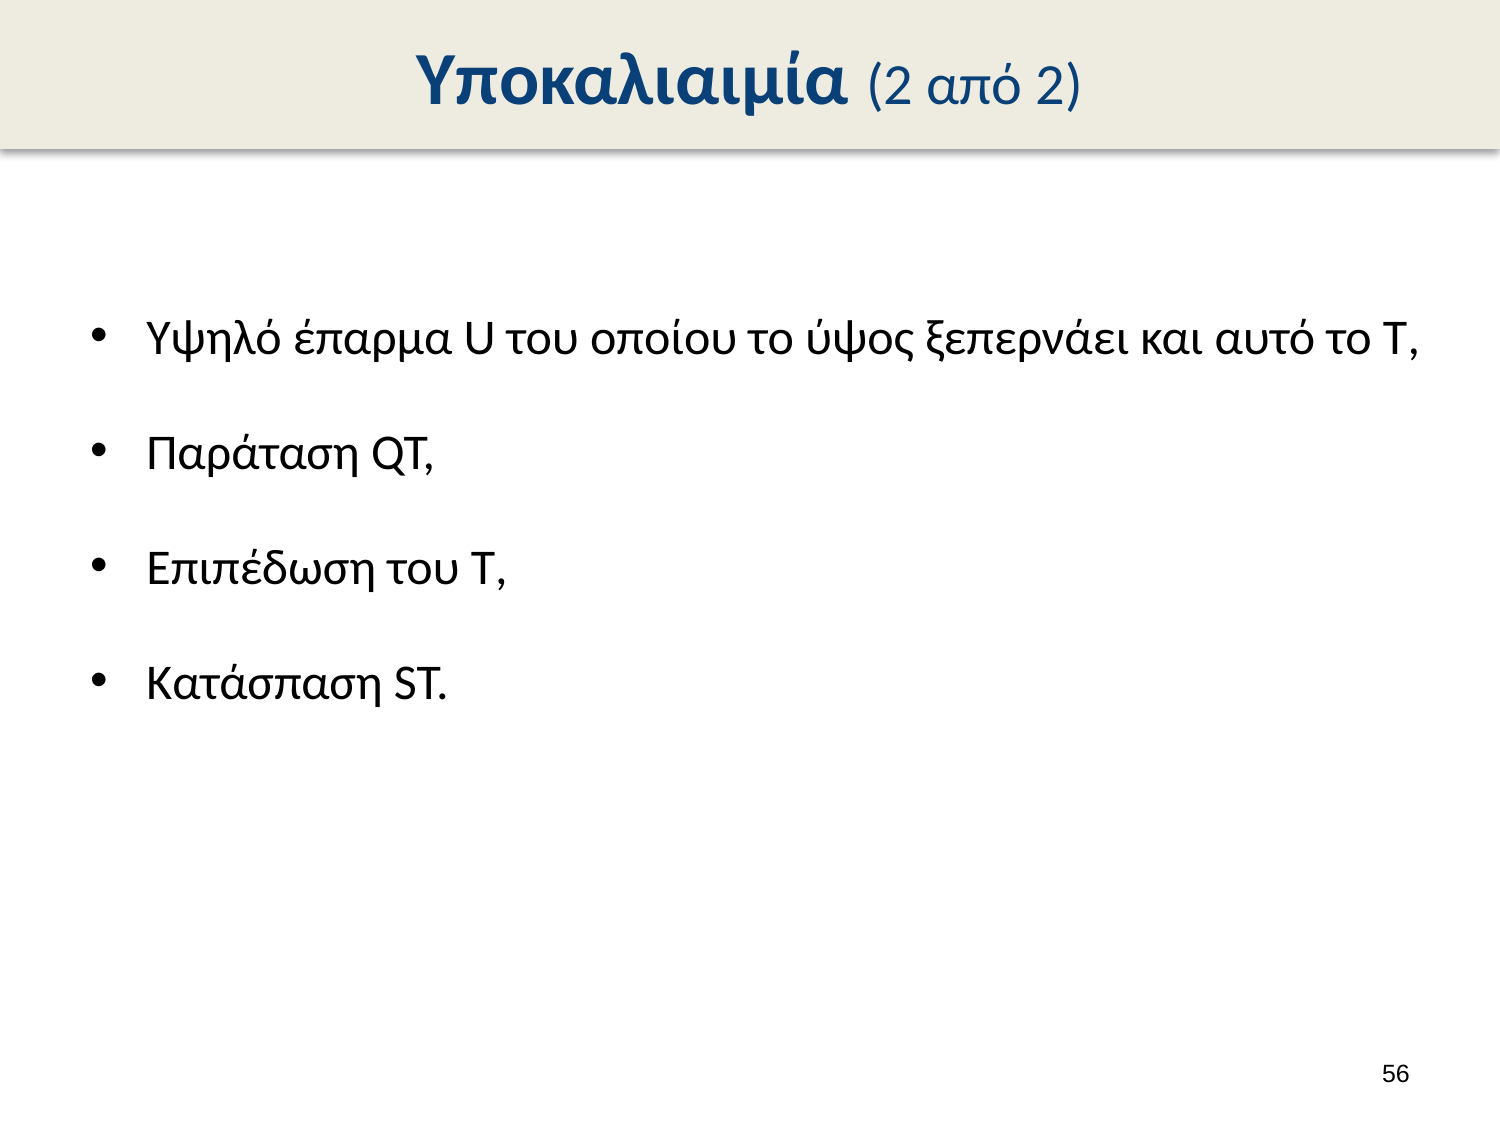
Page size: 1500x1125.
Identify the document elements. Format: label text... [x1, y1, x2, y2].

slide_number 55 [1074, 1042, 1425, 1103]
title Υποκαλιαιμία (2 από 2) [0, 0, 1500, 149]
list Υψηλό έπαρμα U του οποίου το ύψος ξεπερνάει και αυτό το Τ, Παράταση QT, Επιπέδωση του Τ, Κατάσπαση ST. [75, 267, 1483, 1024]
